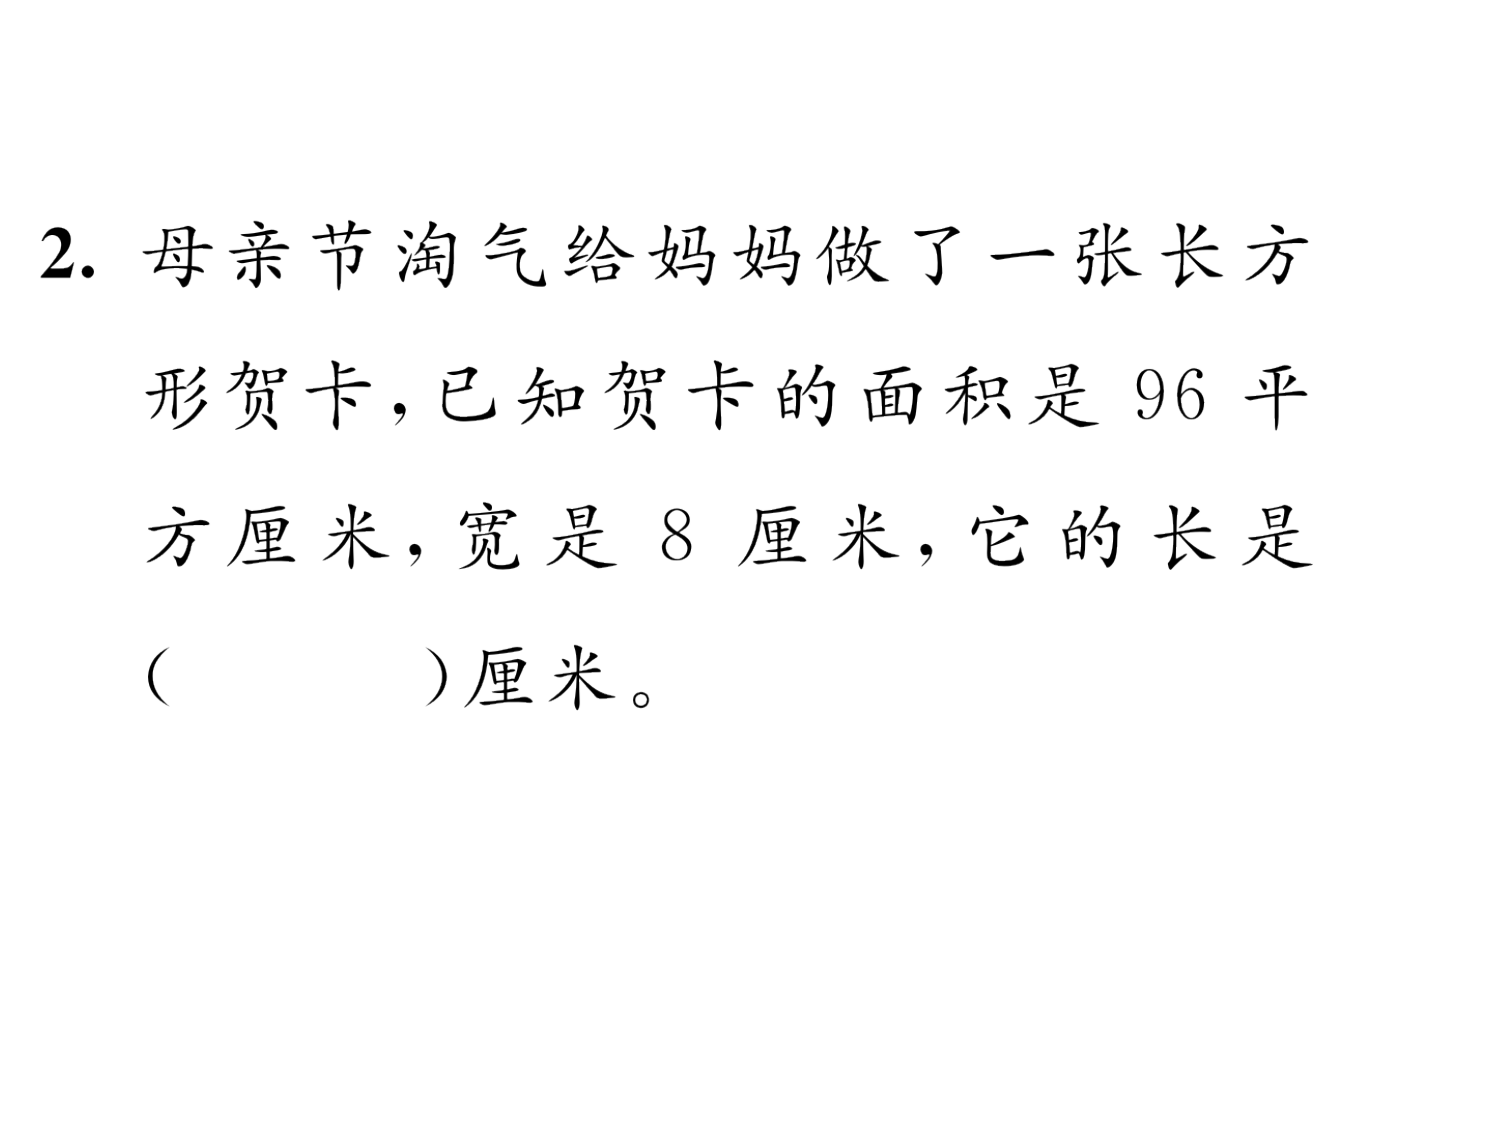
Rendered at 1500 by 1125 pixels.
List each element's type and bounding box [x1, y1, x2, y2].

picture [35, 177, 1453, 741]
